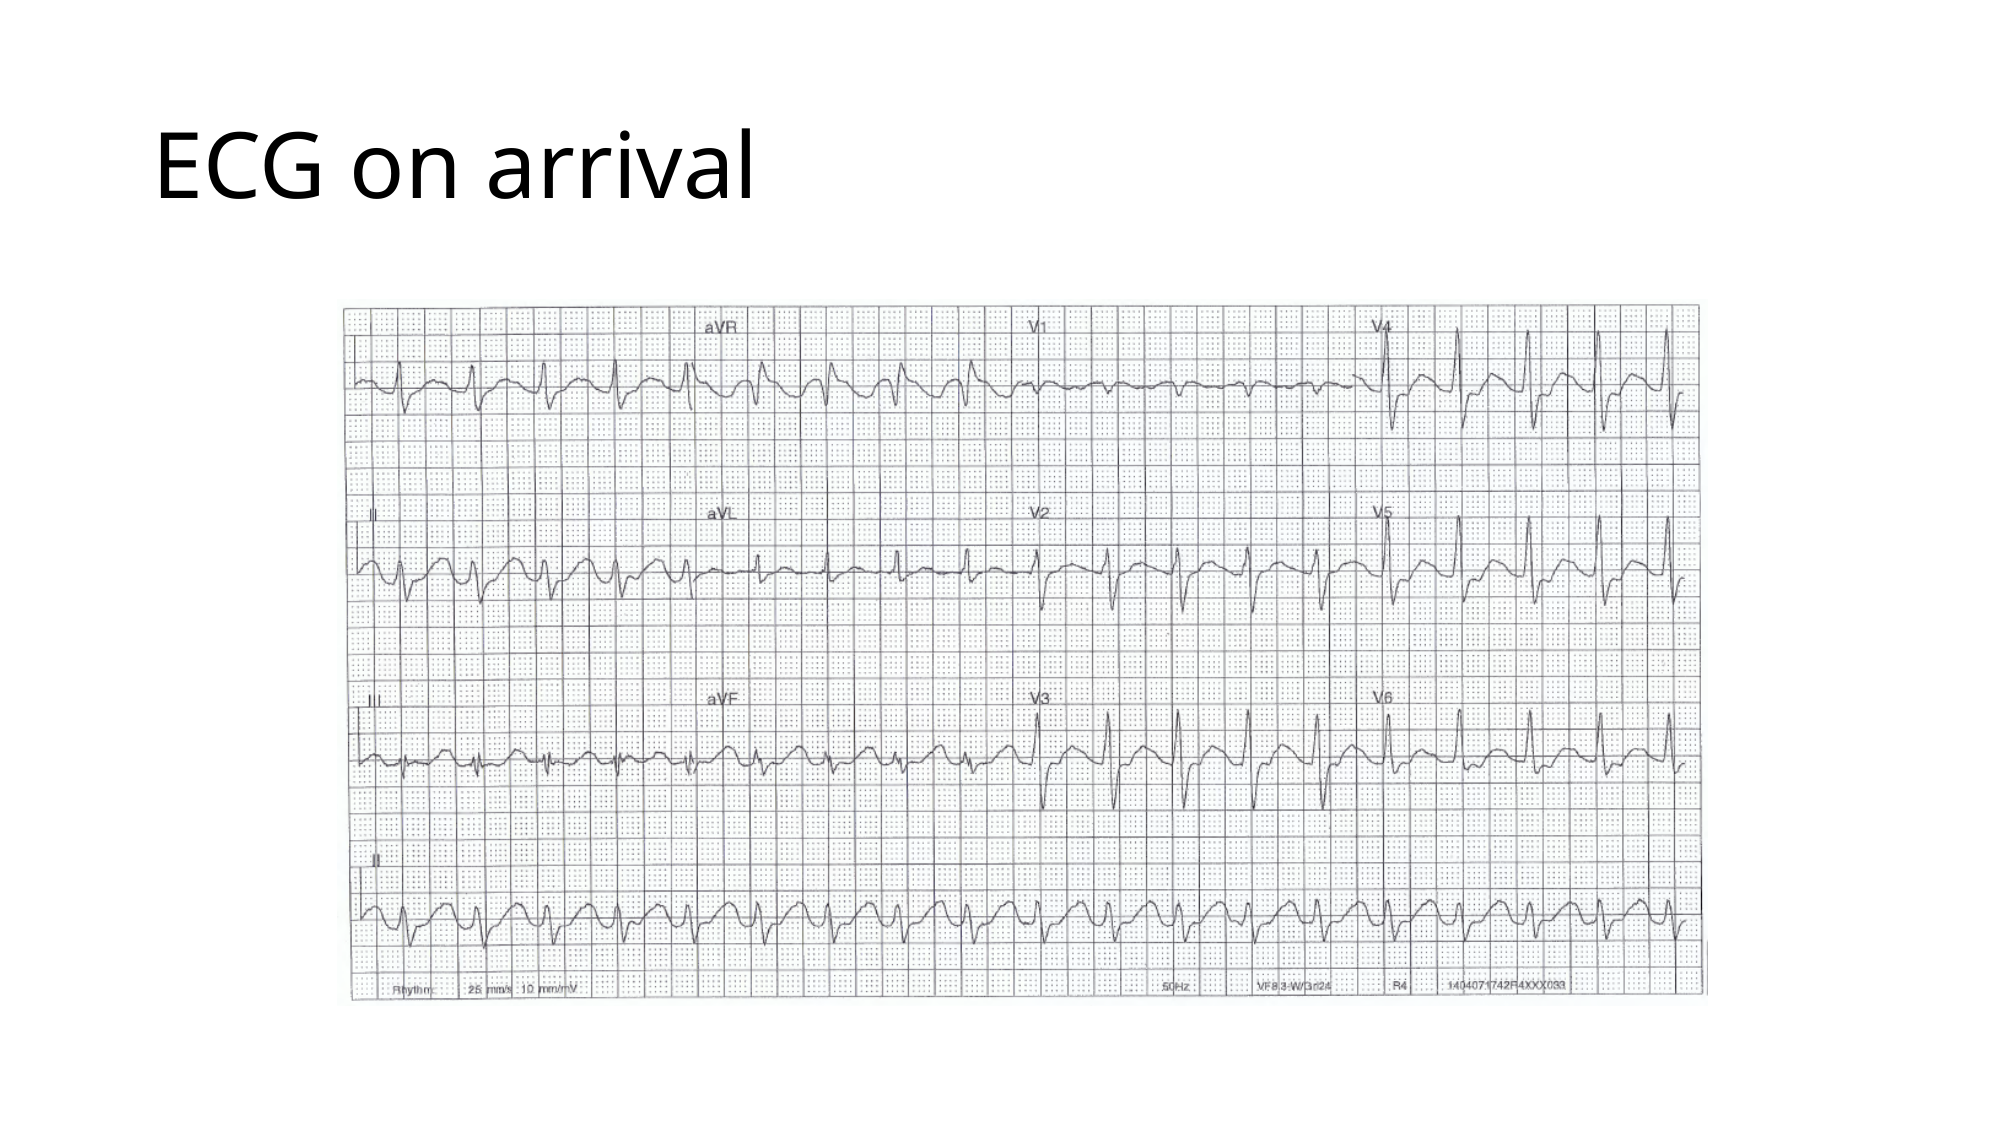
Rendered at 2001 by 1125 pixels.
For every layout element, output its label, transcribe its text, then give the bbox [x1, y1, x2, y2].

picture [337, 299, 1708, 1006]
title ECG on arrival [137, 59, 1863, 278]
